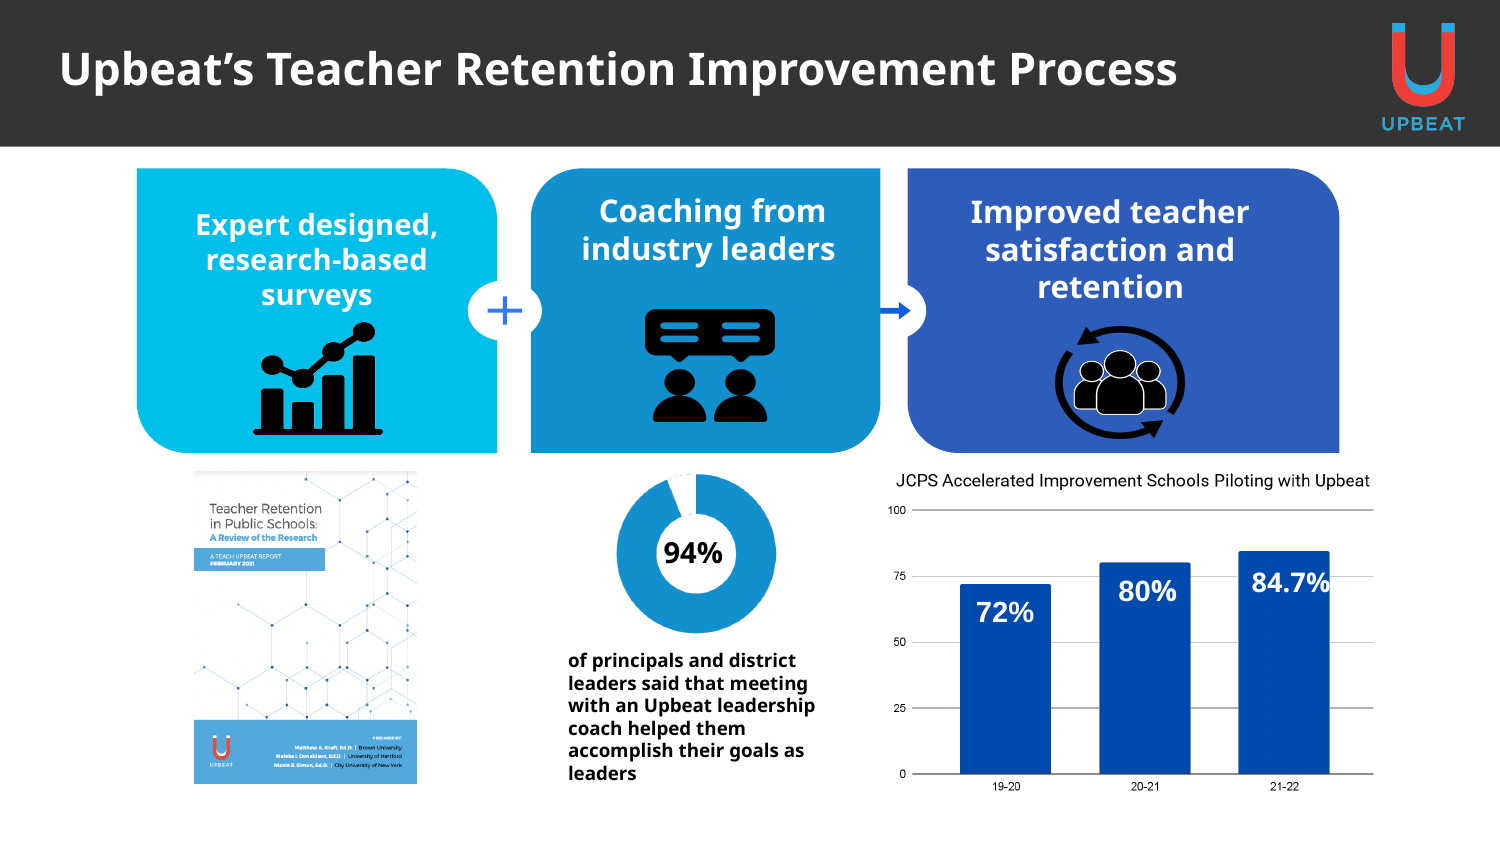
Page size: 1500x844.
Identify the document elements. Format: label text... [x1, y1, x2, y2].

title Upbeat’s Teacher Retention Improvement Process [51, 33, 1449, 136]
picture [1366, 14, 1480, 143]
picture [262, 323, 375, 388]
text_box [136, 168, 463, 453]
picture [254, 356, 382, 434]
text_box Expert designed, research-based surveys [148, 191, 462, 276]
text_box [862, 168, 1374, 812]
picture [194, 471, 418, 785]
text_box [467, 168, 881, 778]
